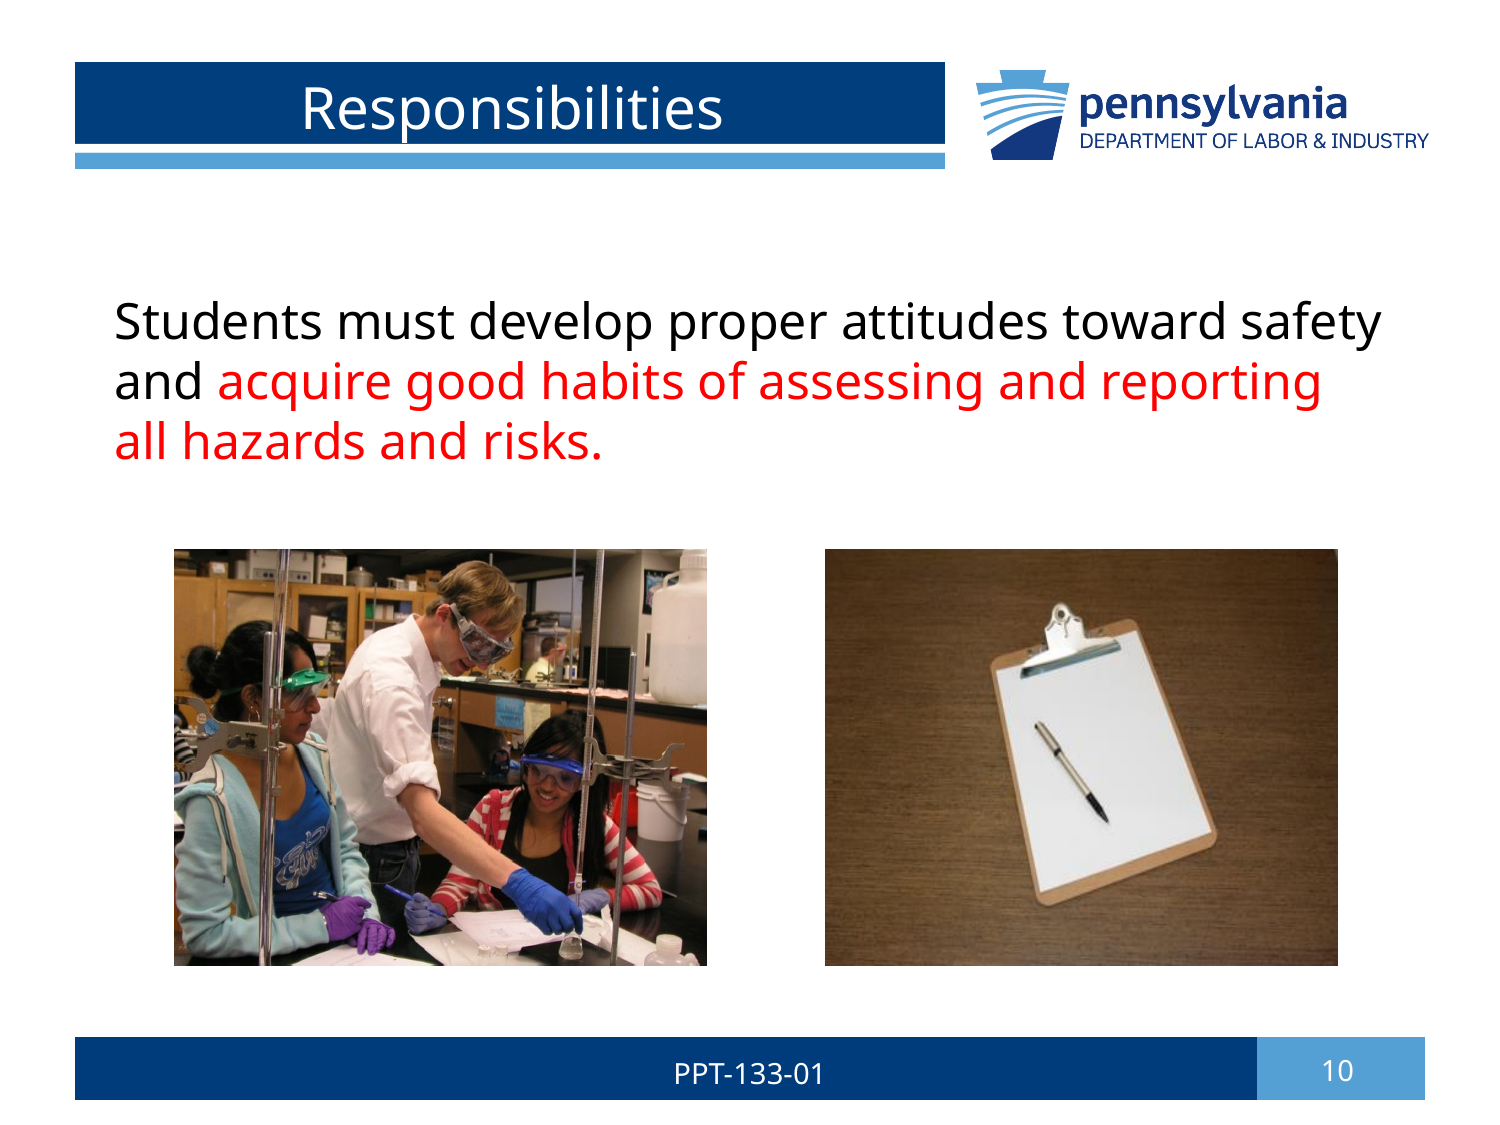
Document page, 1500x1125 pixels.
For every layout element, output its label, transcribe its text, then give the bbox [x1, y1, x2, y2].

subtitle Students must develop proper attitudes toward safety and acquire good habits of assessing and reporting all hazards and risks. [99, 212, 1400, 1000]
slide_number 10 [1250, 1042, 1425, 1103]
picture [174, 549, 707, 966]
picture [75, 62, 1429, 169]
picture [75, 1037, 1425, 1100]
picture [824, 549, 1338, 966]
footer PPT-133-01 [512, 1042, 988, 1103]
title Responsibilities [75, 62, 950, 150]
